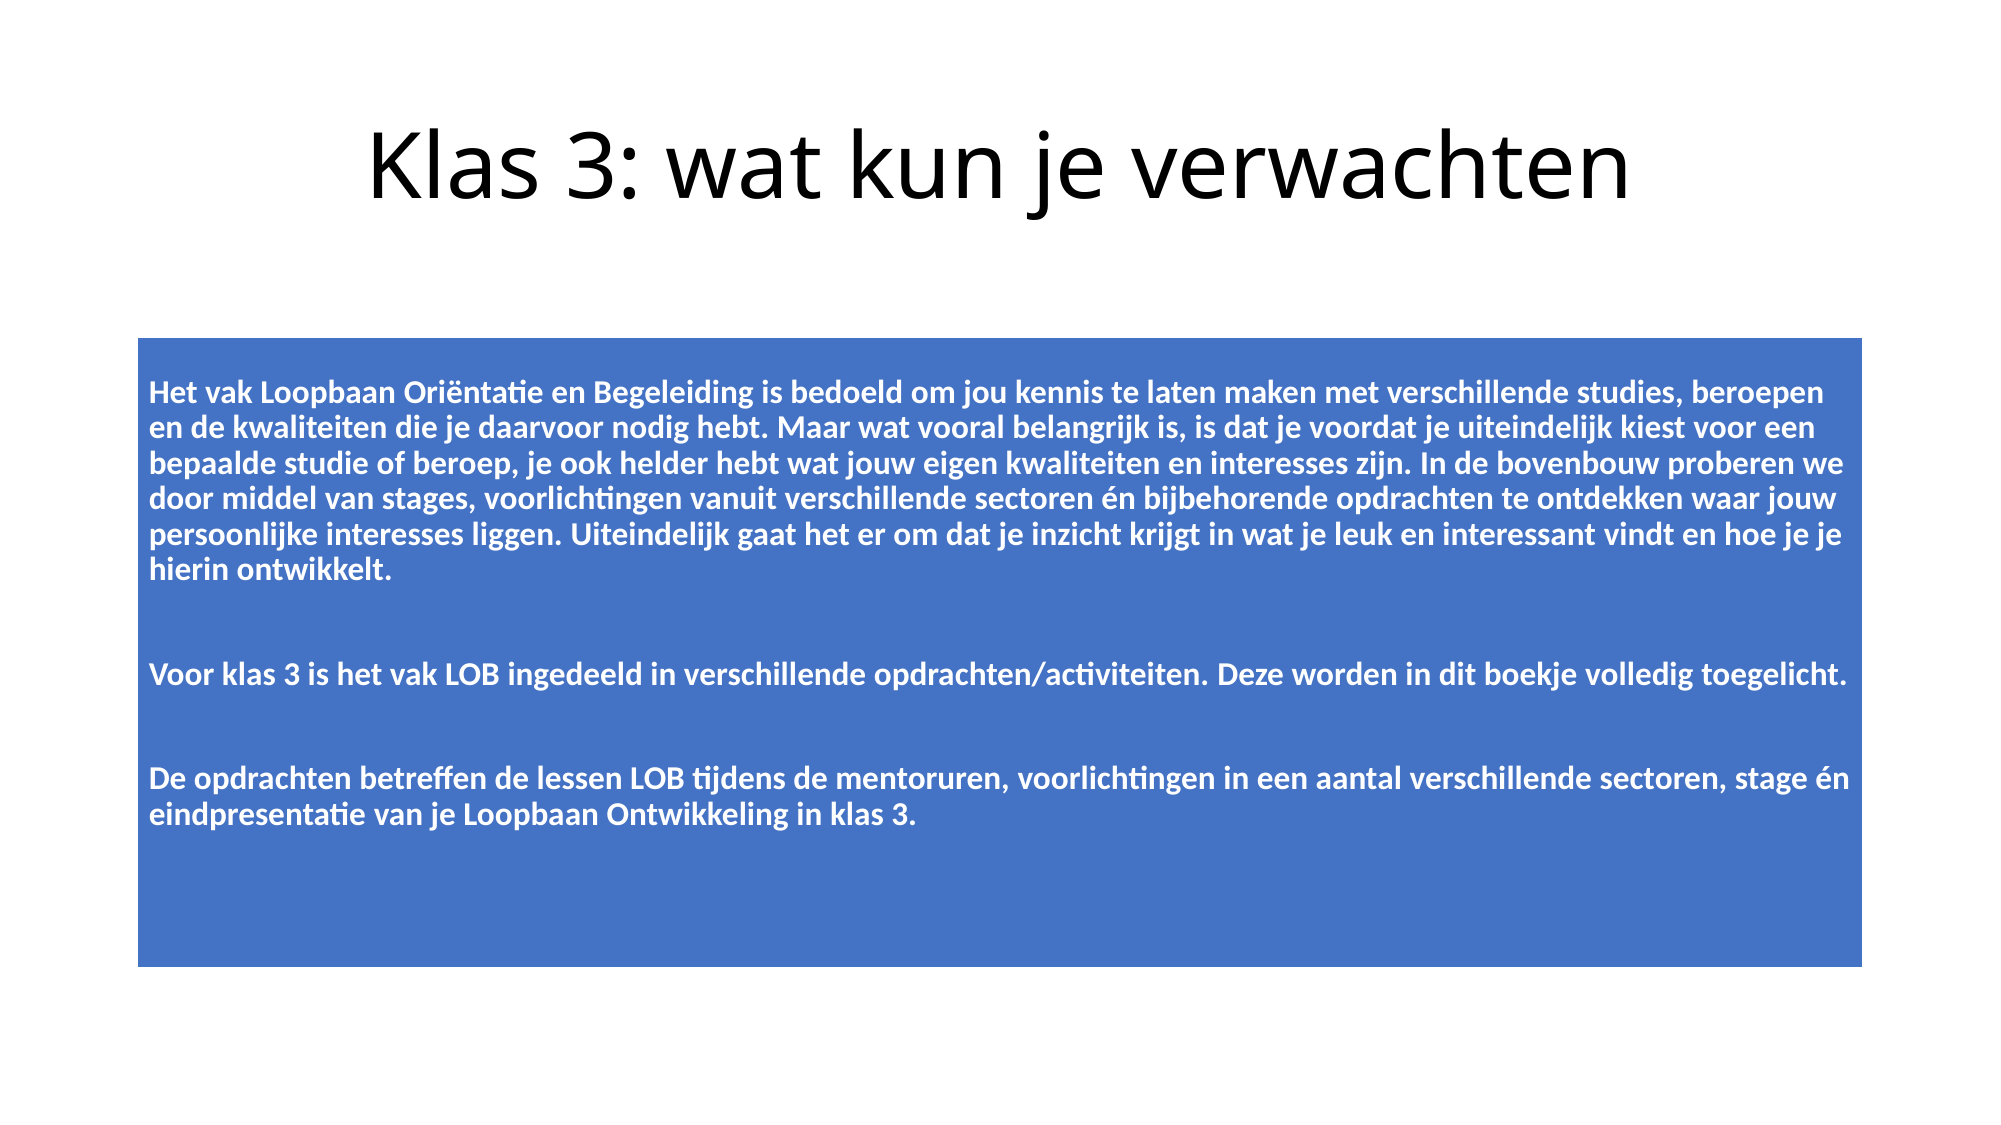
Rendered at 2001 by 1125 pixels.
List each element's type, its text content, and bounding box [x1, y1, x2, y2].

table_header Het vak Loopbaan Oriëntatie en Begeleiding is bedoeld om jou kennis te laten maken met verschillende studies, beroepen en de kwaliteiten die je daarvoor nodig hebt. Maar wat vooral belangrijk is, is dat je voordat je uiteindelijk kiest voor een bepaalde studie of beroep, je ook helder hebt wat jouw eigen kwaliteiten en interesses zijn. In de bovenbouw proberen we door middel van stages, voorlichtingen vanuit verschillende sectoren én bijbehorende opdrachten te ontdekken waar jouw persoonlijke interesses liggen. Uiteindelijk gaat het er om dat je inzicht krijgt in wat je leuk en interessant vindt en hoe je je hierin ontwikkelt. Voor klas 3 is het vak LOB ingedeeld in verschillende opdrachten/activiteiten. Deze worden in dit boekje volledig toegelicht. De opdrachten betreffen de lessen LOB tijdens de mentoruren, voorlichtingen in een aantal verschillende sectoren, stage én eindpresentatie van je Loopbaan Ontwikkeling in klas 3. [138, 338, 1862, 967]
title Klas 3: wat kun je verwachten [137, 59, 1863, 278]
